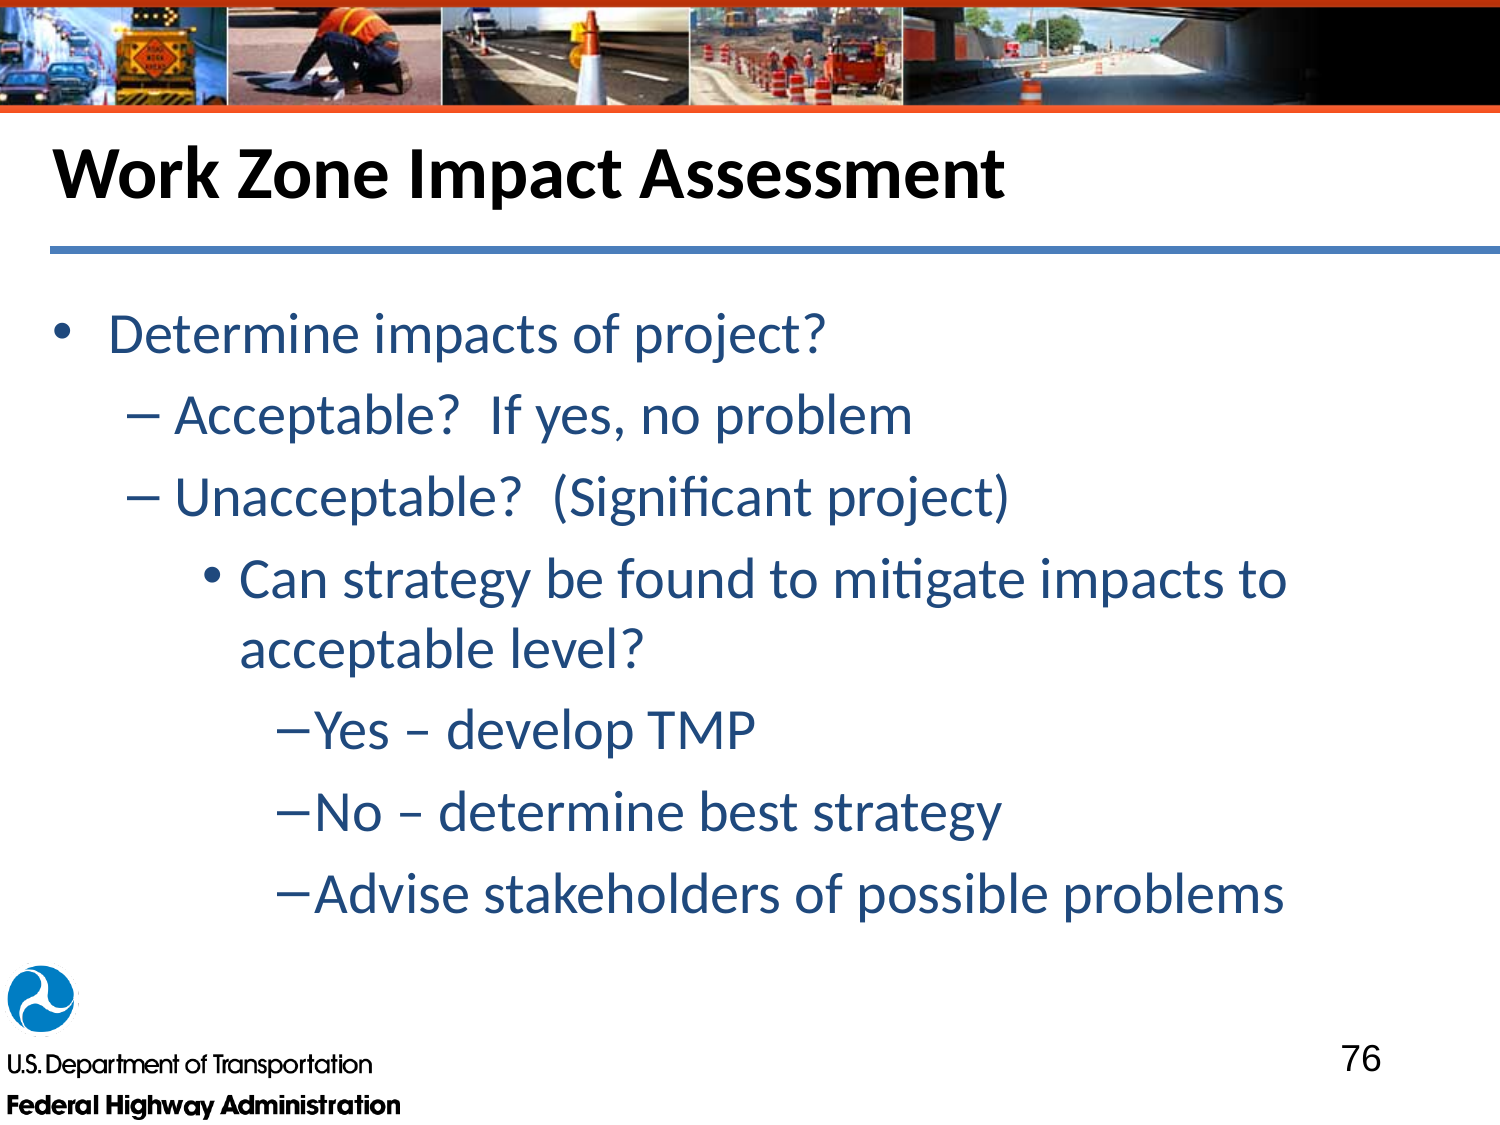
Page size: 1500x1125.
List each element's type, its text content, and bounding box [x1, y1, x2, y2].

picture [0, 0, 1500, 113]
picture [3, 961, 400, 1120]
list Determine impacts of project? Acceptable? If yes, no problem Unacceptable? (Significant project) Can strategy be found to mitigate impacts to acceptable level? Yes – develop TMP No – determine best strategy Advise stakeholders of possible problems [37, 287, 1450, 1063]
title Work Zone Impact Assessment [37, 112, 1438, 225]
